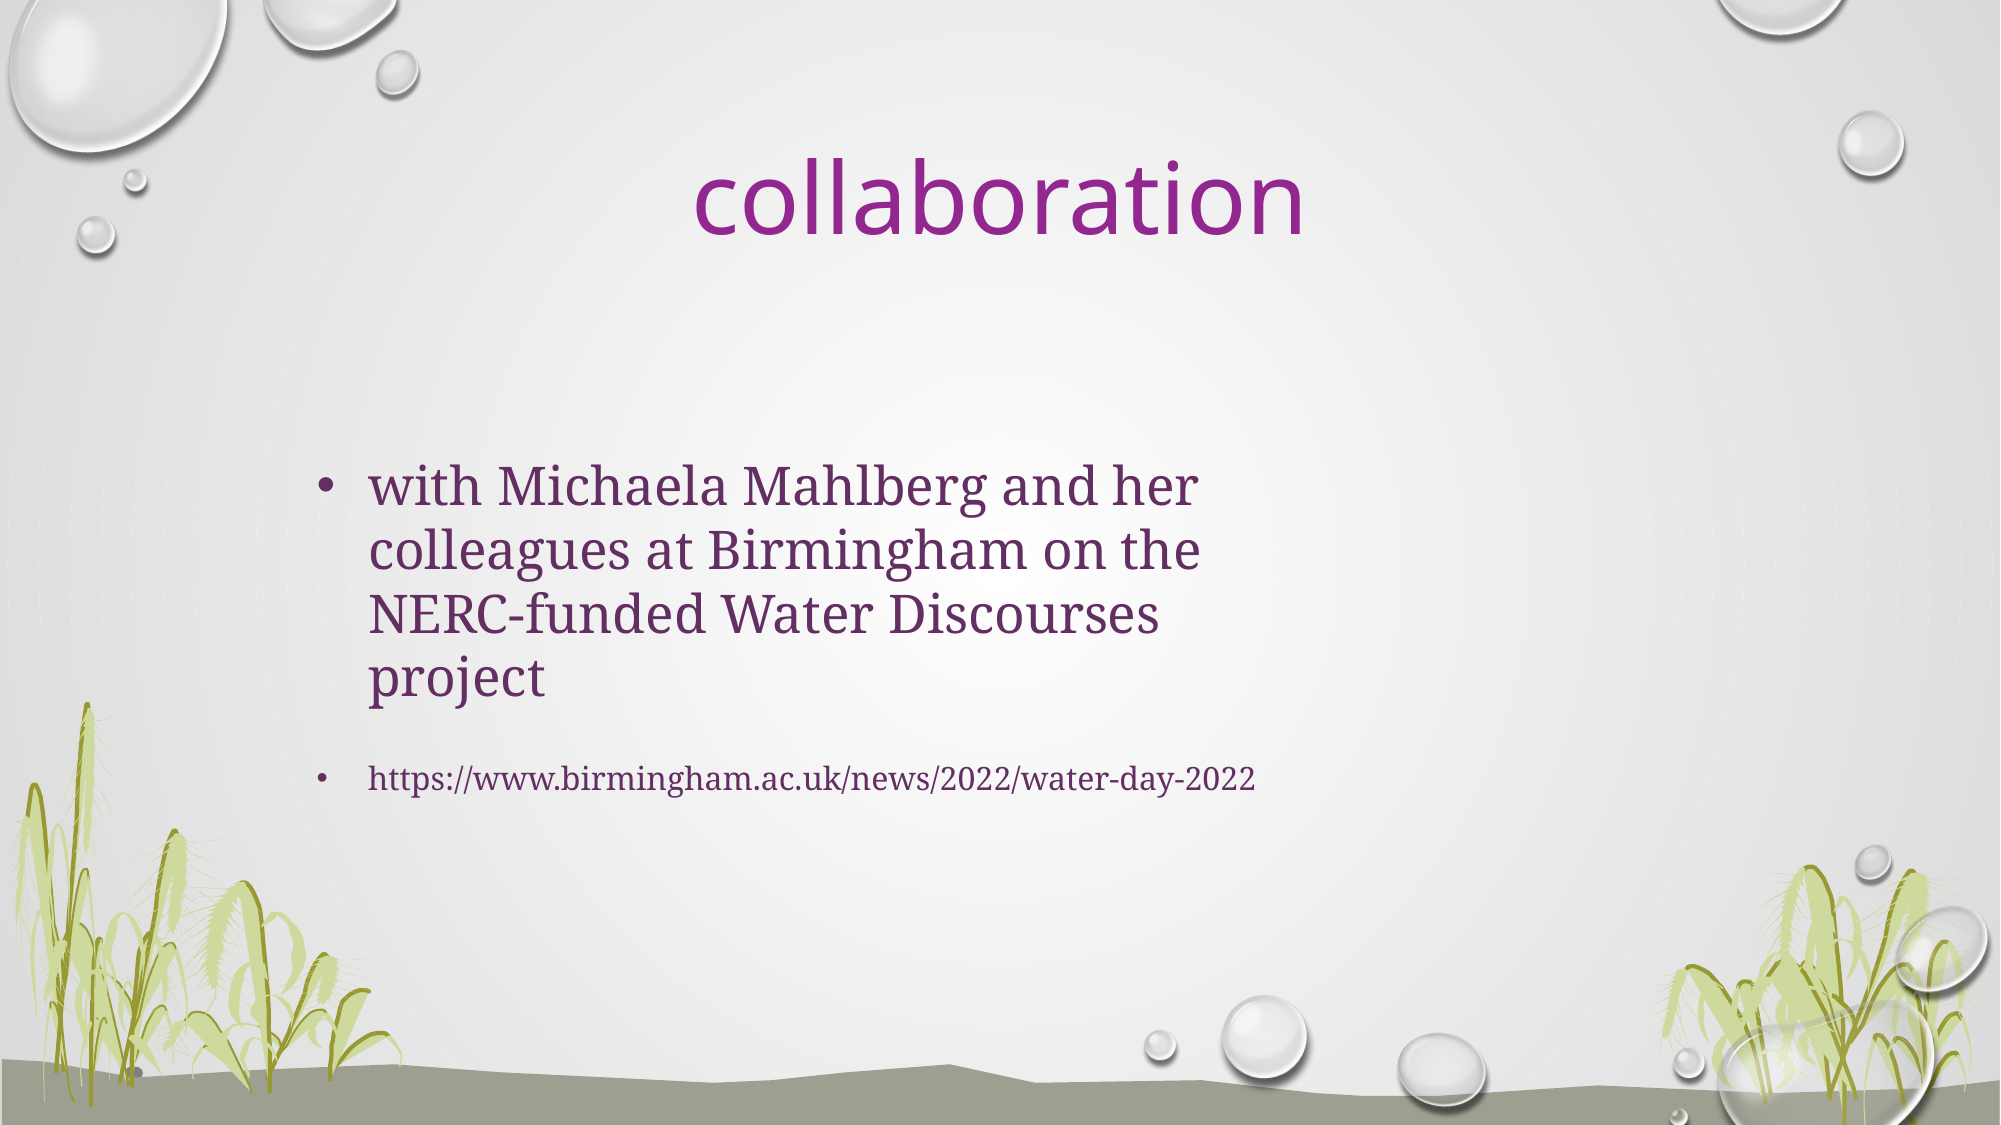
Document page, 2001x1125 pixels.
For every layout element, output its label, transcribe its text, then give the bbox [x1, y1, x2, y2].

picture [0, 0, 2000, 1125]
title collaboration [99, 0, 1900, 263]
list with Michaela Mahlberg and her colleagues at Birmingham on the NERC-funded Water Discourses project https://www.birmingham.ac.uk/news/2022/water-day-2022 [301, 444, 1335, 808]
